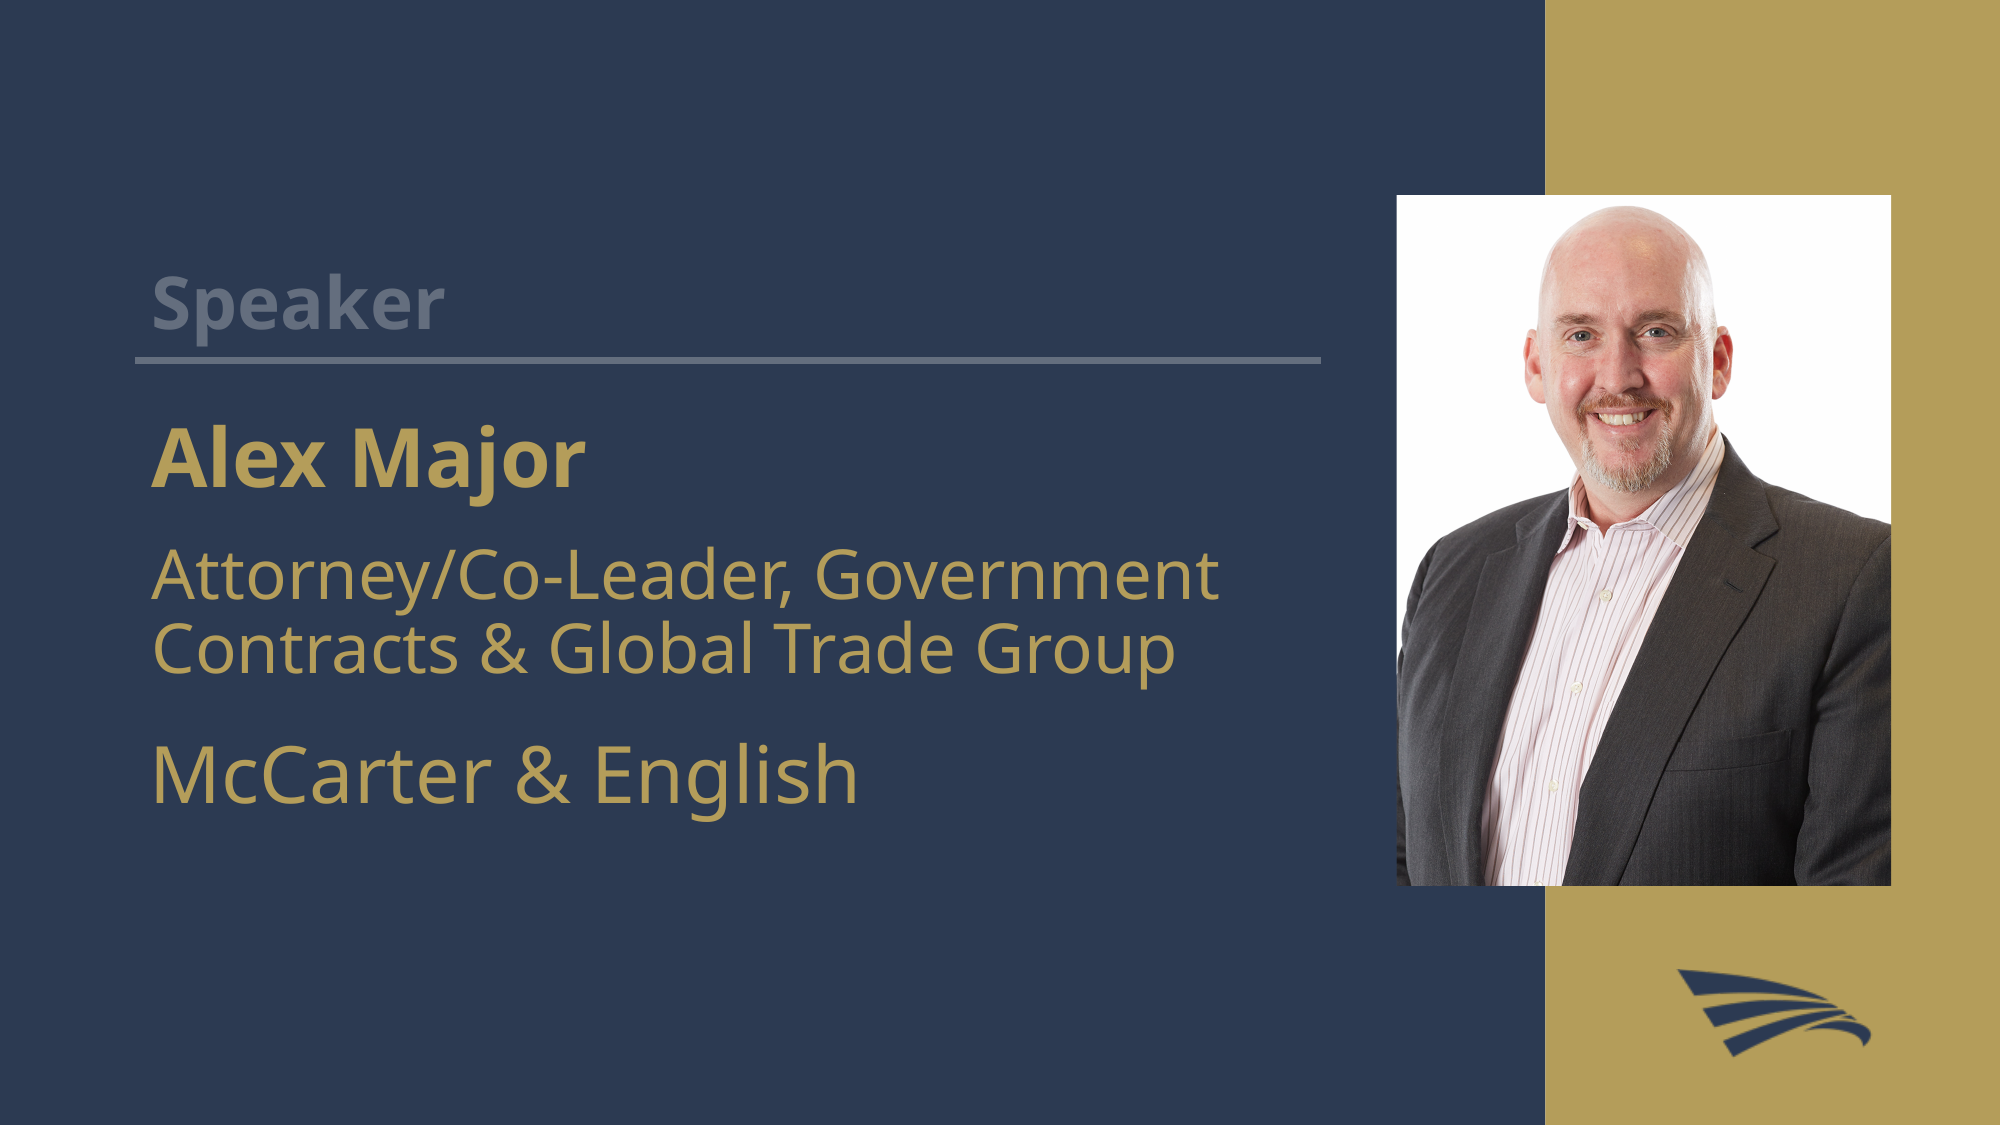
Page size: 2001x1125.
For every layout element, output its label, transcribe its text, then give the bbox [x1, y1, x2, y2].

list Attorney/Co-Leader, Government Contracts & Global Trade Group [136, 532, 1324, 743]
picture [1396, 195, 1892, 886]
list Alex Major [136, 409, 1322, 513]
list McCarter & English [134, 727, 1322, 831]
picture [1672, 969, 1874, 1060]
